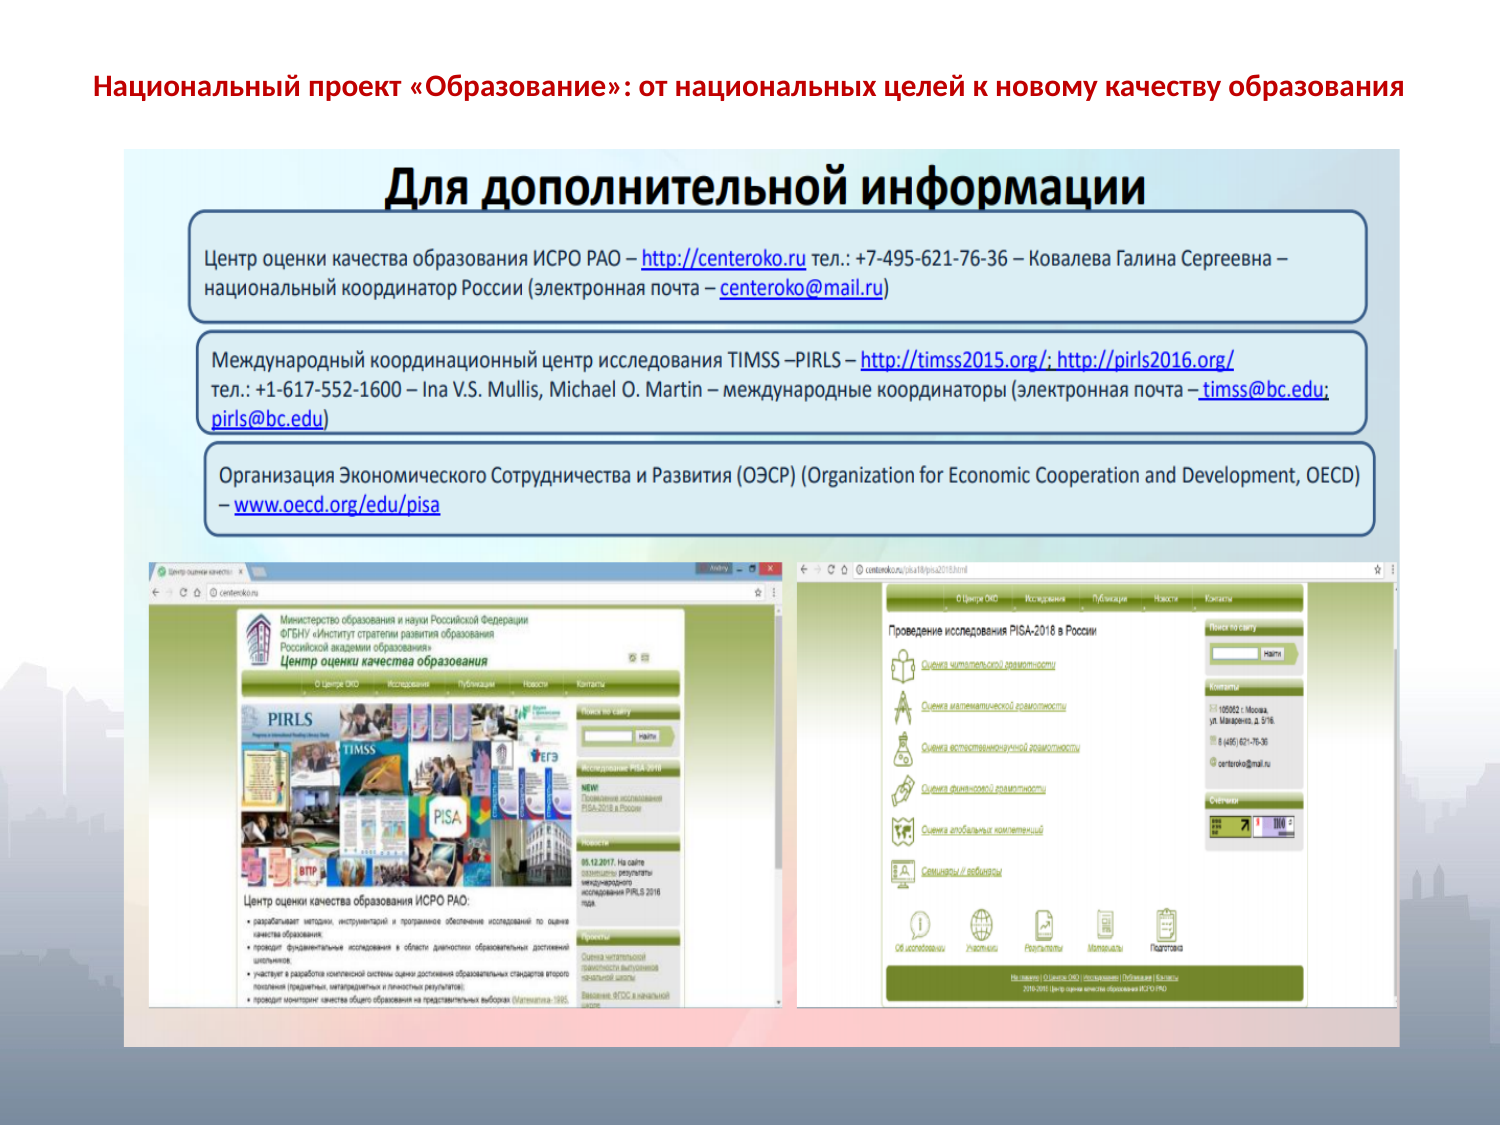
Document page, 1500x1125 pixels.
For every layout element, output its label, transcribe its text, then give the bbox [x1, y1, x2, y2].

title Национальный проект «Образование»: от национальных целей к новому качеству образования [75, 45, 1425, 161]
picture [0, 0, 1500, 1125]
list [123, 148, 1400, 1047]
